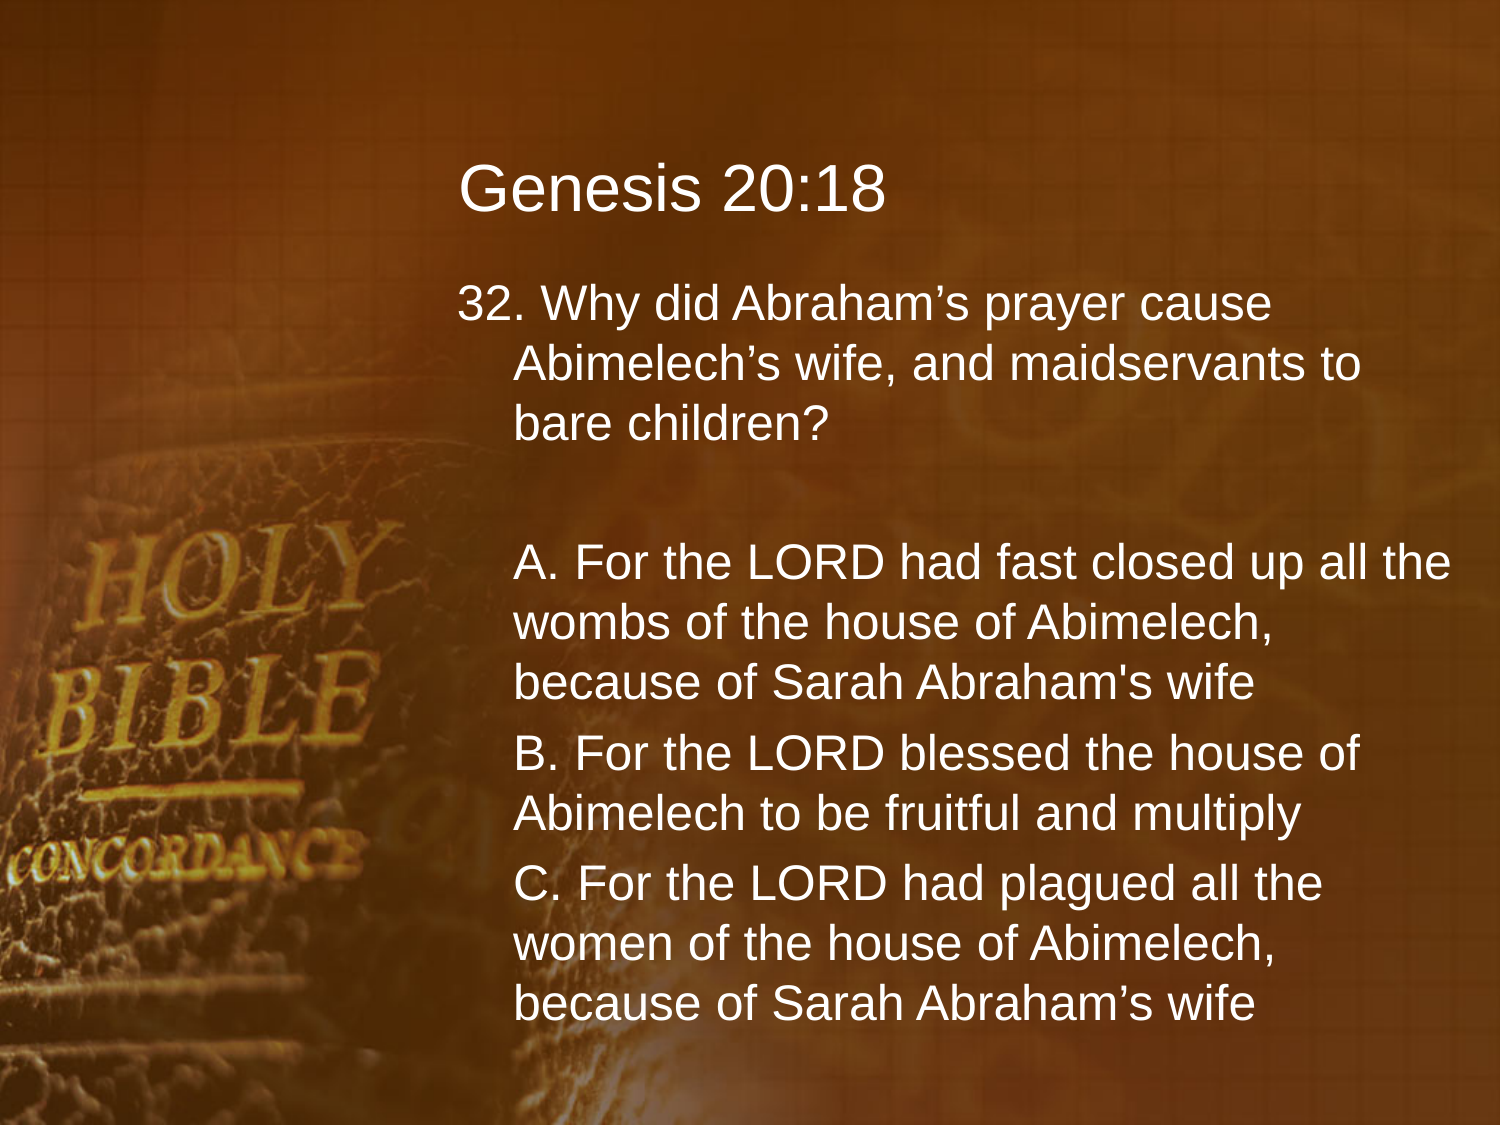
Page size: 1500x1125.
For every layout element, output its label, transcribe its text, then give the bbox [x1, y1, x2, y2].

list 32. Why did Abraham’s prayer cause Abimelech’s wife, and maidservants to bare children? A. For the LORD had fast closed up all the wombs of the house of Abimelech, because of Sarah Abraham's wife B. For the LORD blessed the house of Abimelech to be fruitful and multiply C. For the LORD had plagued all the women of the house of Abimelech, because of Sarah Abraham’s wife [441, 262, 1480, 1006]
title Genesis 20:18 [443, 44, 1480, 233]
picture [0, 0, 1500, 1125]
